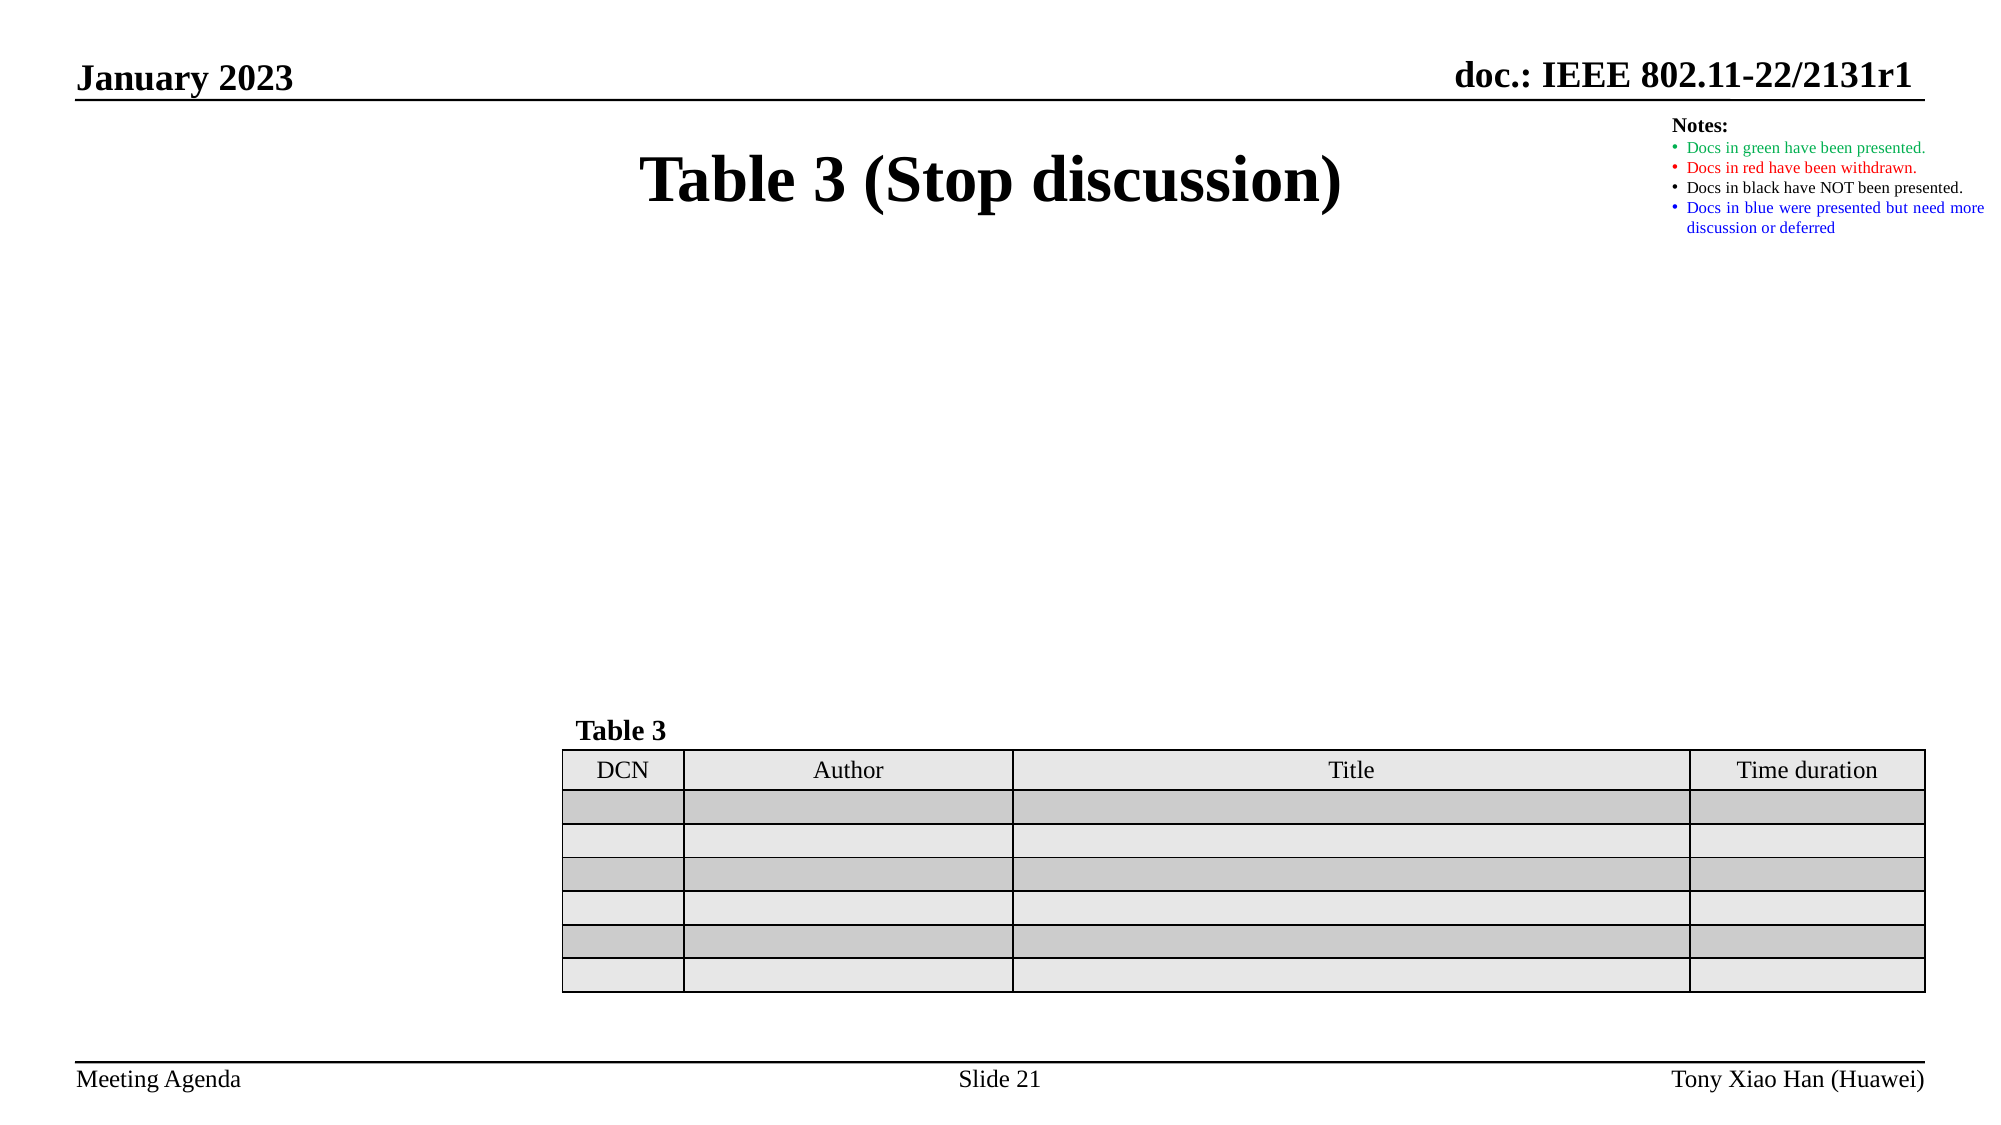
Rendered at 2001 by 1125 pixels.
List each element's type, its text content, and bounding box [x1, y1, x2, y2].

table_cell [685, 926, 1012, 957]
table_cell [685, 858, 1012, 890]
text_box Table 3 (Stop discussion) [362, 87, 1638, 263]
table_cell [685, 791, 1012, 823]
table_cell [1691, 791, 1924, 823]
table_cell [685, 959, 1012, 991]
table_header DCN [563, 751, 683, 789]
table_header Time duration [1691, 751, 1924, 789]
table_cell [685, 825, 1012, 857]
table_cell [1691, 825, 1924, 857]
table_header Title [1014, 751, 1689, 789]
table_cell [1014, 825, 1689, 857]
text_box Table 3 [560, 712, 711, 746]
table_cell [563, 926, 683, 957]
table_cell [685, 892, 1012, 924]
table_cell [563, 825, 683, 857]
table_cell [563, 892, 683, 924]
table_cell [1014, 959, 1689, 991]
table_cell [1014, 791, 1689, 823]
table_header Author [685, 751, 1012, 789]
table_cell [563, 858, 683, 890]
table_cell [1691, 892, 1924, 924]
table_cell [1691, 926, 1924, 957]
table_cell [563, 959, 683, 991]
table_cell [563, 791, 683, 823]
table_cell [1691, 959, 1924, 991]
table_cell [1014, 892, 1689, 924]
text_box Notes: Docs in green have been presented. Docs in red have been withdrawn. Docs in black have NOT been presented. Docs in blue were presented but need more discussion or deferred [1657, 104, 2000, 246]
table_cell [1691, 858, 1924, 890]
table_cell [1014, 858, 1689, 890]
table_cell [1014, 926, 1689, 957]
